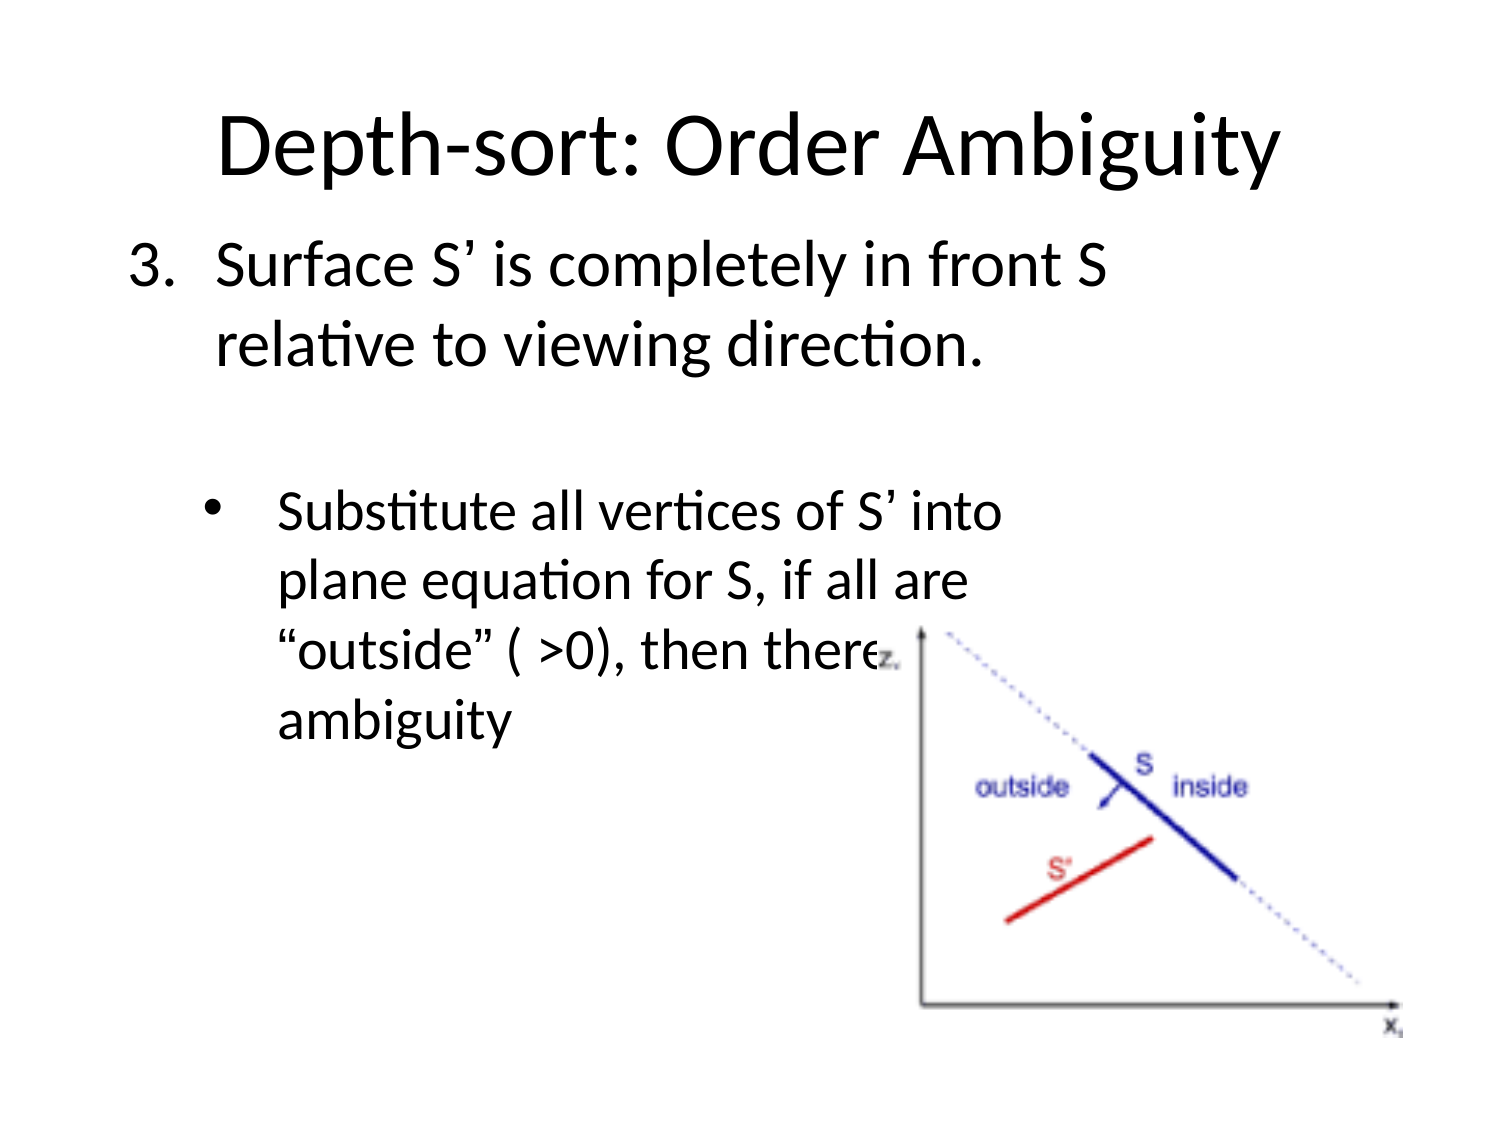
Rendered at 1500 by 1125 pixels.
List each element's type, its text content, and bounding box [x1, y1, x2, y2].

title Depth-sort: Order Ambiguity [75, 45, 1425, 233]
list 3. Surface S’ is completely in front S relative to viewing direction. Substitute all vertices of S’ into plane equation for S, if all are “outside” ( >0), then there is no ambiguity [112, 212, 1125, 1050]
picture [877, 624, 1403, 1038]
